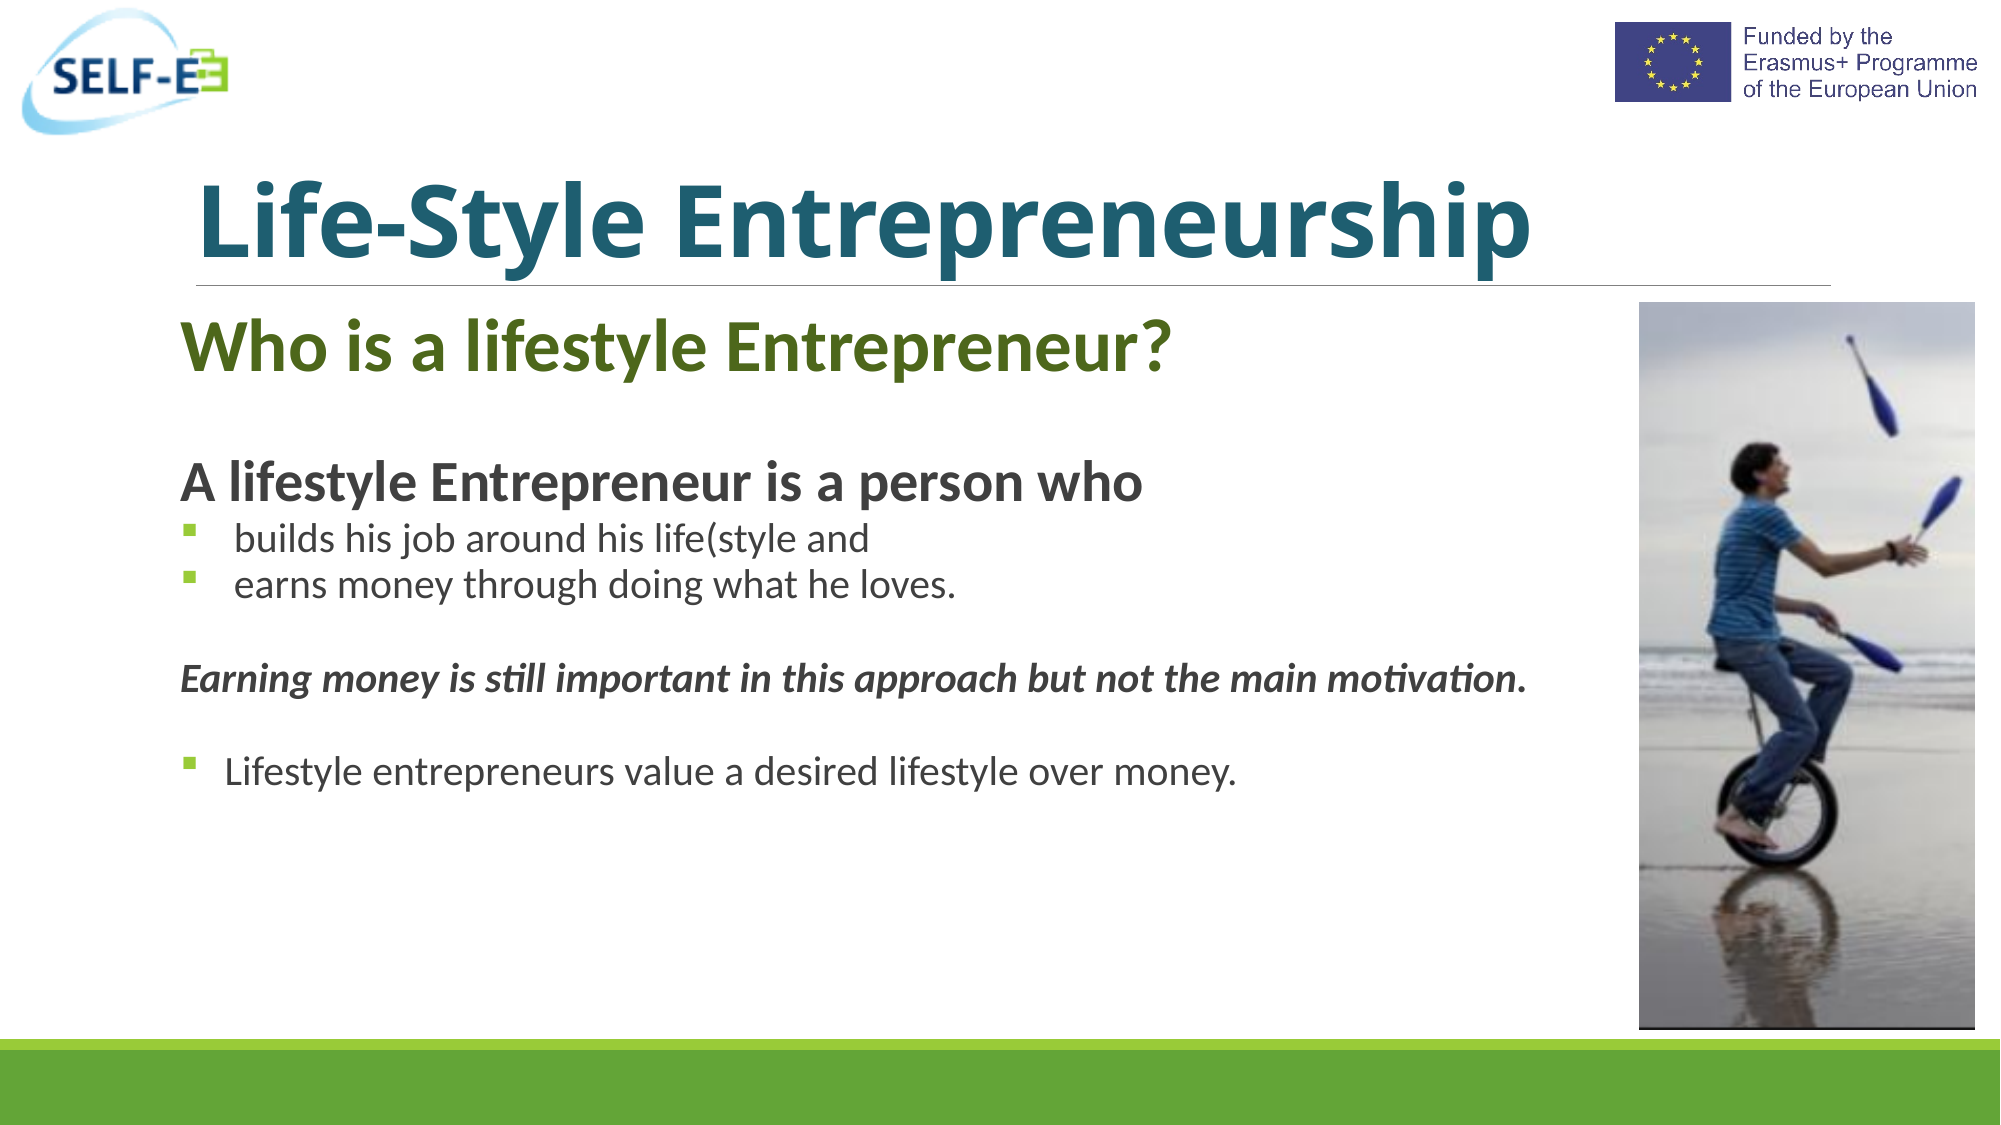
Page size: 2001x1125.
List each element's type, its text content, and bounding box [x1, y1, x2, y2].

picture [1638, 302, 1975, 1031]
picture [11, 0, 238, 145]
list Who is a lifestyle Entrepreneur? A lifestyle Entrepreneur is a person who builds his job around his life(style and earns money through doing what he loves. Earning money is still important in this approach but not the main motivation. Lifestyle entrepreneurs value a desired lifestyle over money. [180, 302, 1568, 1031]
picture [1615, 22, 1977, 102]
title Life-Style Entrepreneurship [180, 47, 1830, 285]
